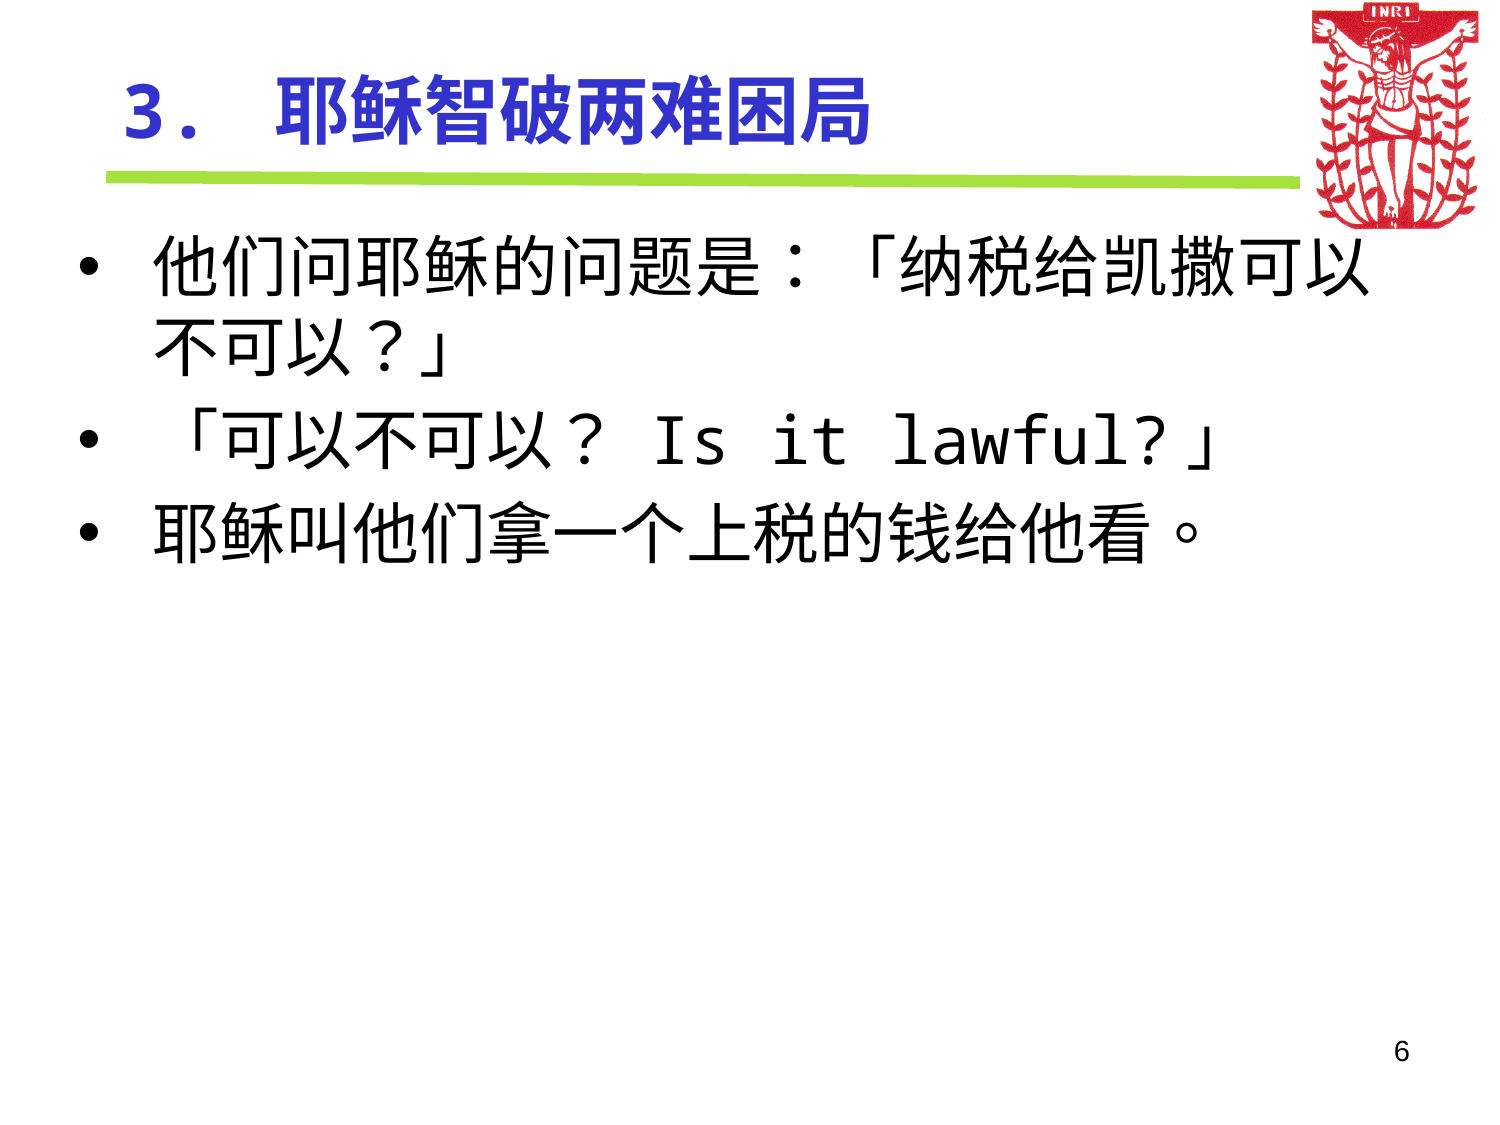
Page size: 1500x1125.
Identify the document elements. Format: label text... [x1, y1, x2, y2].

text_box 3. 耶稣智破两难困局 [106, 0, 1193, 217]
slide_number 6 [1074, 1024, 1426, 1103]
picture [1299, 0, 1500, 241]
list 他们问耶稣的问题是：「纳税给凯撒可以不可以？」 「可以不可以？ Is it lawful?」 耶稣叫他们拿一个上税的钱给他看。 [62, 217, 1388, 1068]
